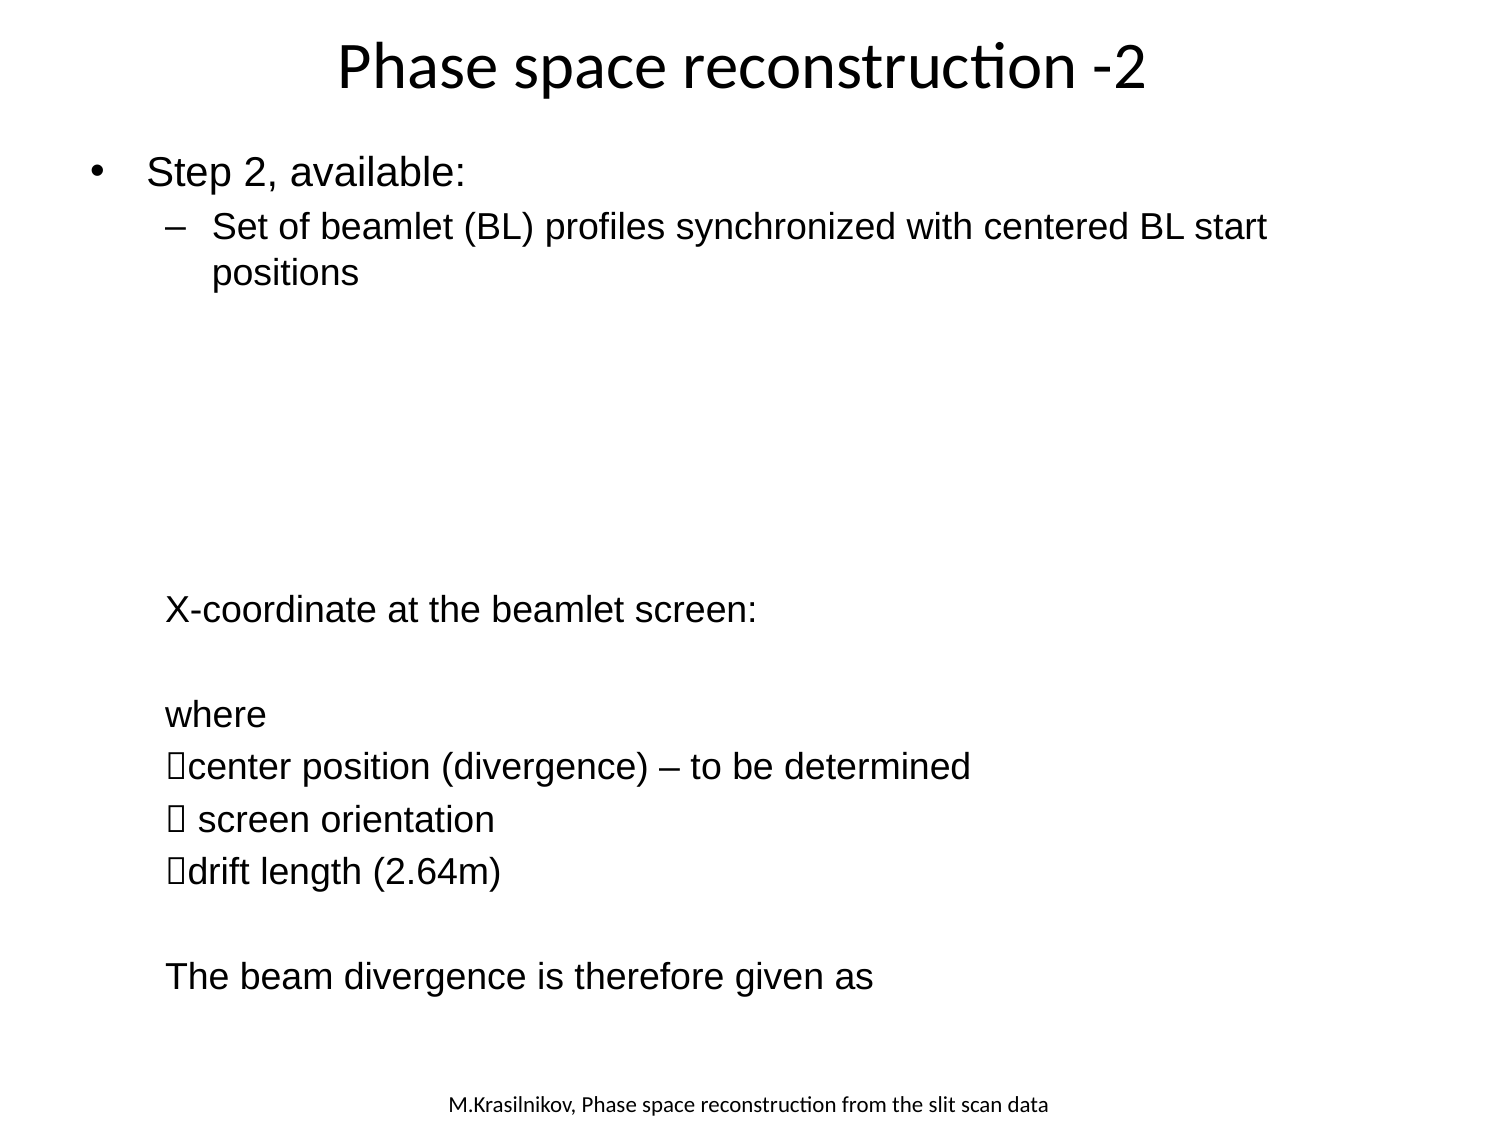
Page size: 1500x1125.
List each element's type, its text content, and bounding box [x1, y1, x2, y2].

title Phase space reconstruction -2 [0, 0, 1500, 126]
